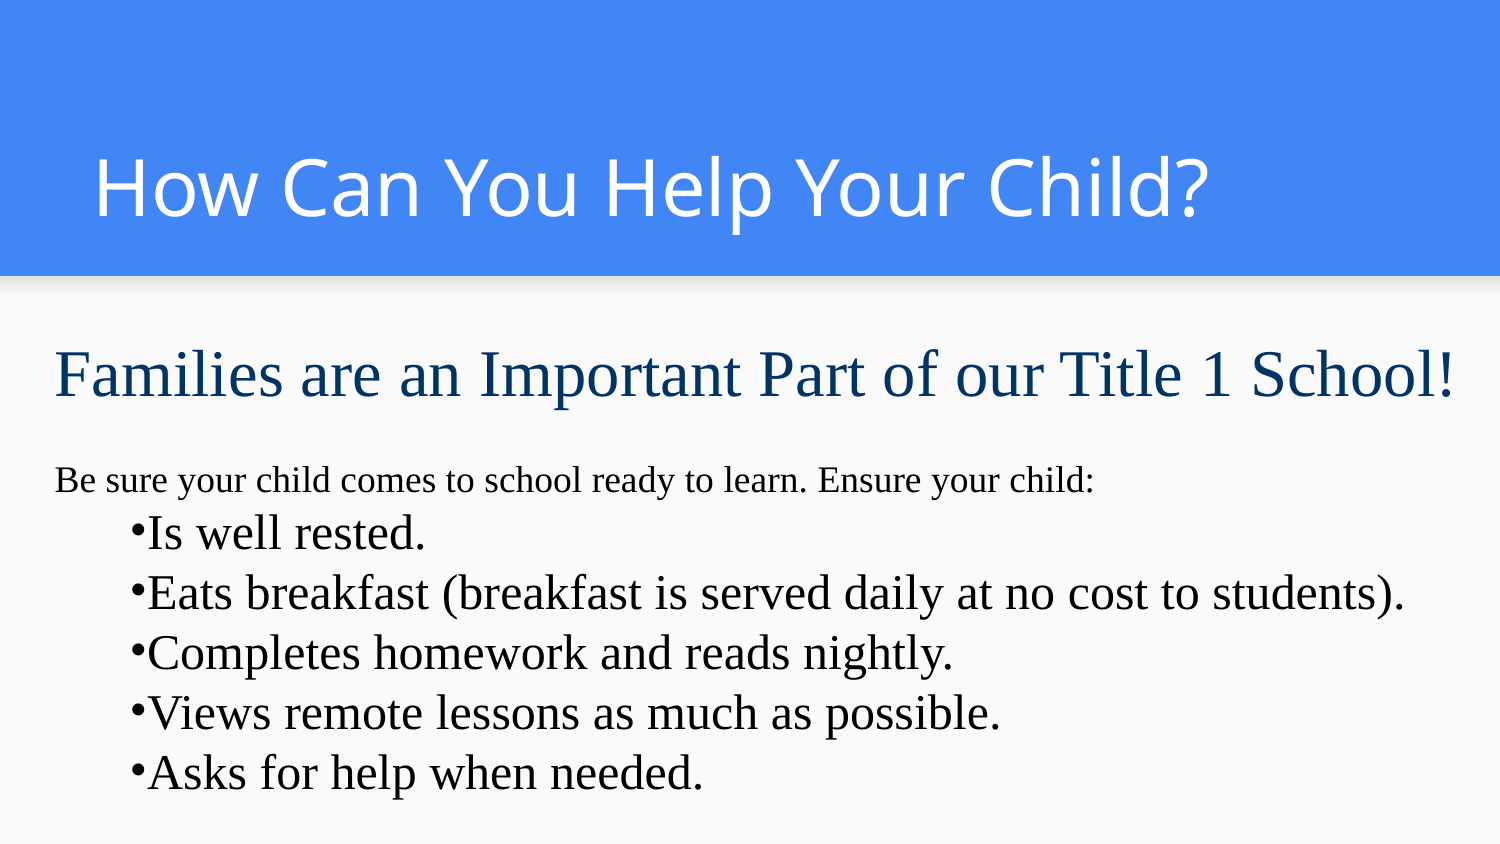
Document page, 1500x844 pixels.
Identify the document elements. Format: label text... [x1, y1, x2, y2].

list Families are an Important Part of our Title 1 School! Be sure your child comes to school ready to learn. Ensure your child: Is well rested. Eats breakfast (breakfast is served daily at no cost to students). Completes homework and reads nightly. Views remote lessons as much as possible. Asks for help when needed. [39, 314, 1487, 834]
title How Can You Help Your Child? [77, 121, 1427, 248]
